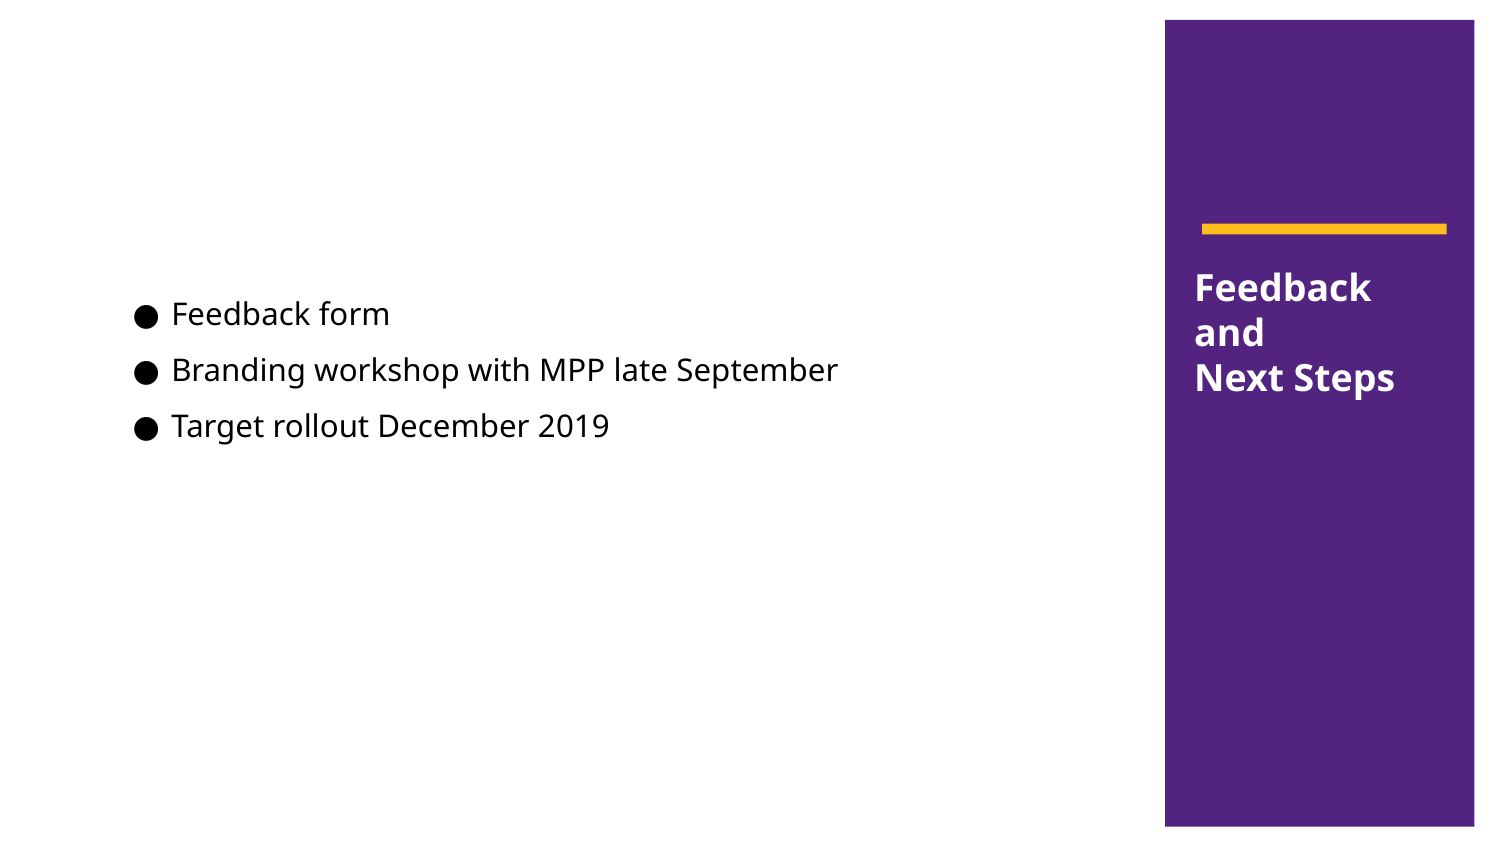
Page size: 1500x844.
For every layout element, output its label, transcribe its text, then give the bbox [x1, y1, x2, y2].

text_box Feedback and Next Steps [1192, 262, 1500, 374]
text_box [1202, 223, 1447, 235]
text_box Feedback form Branding workshop with MPP late September Target rollout December 2019 [123, 272, 1075, 524]
